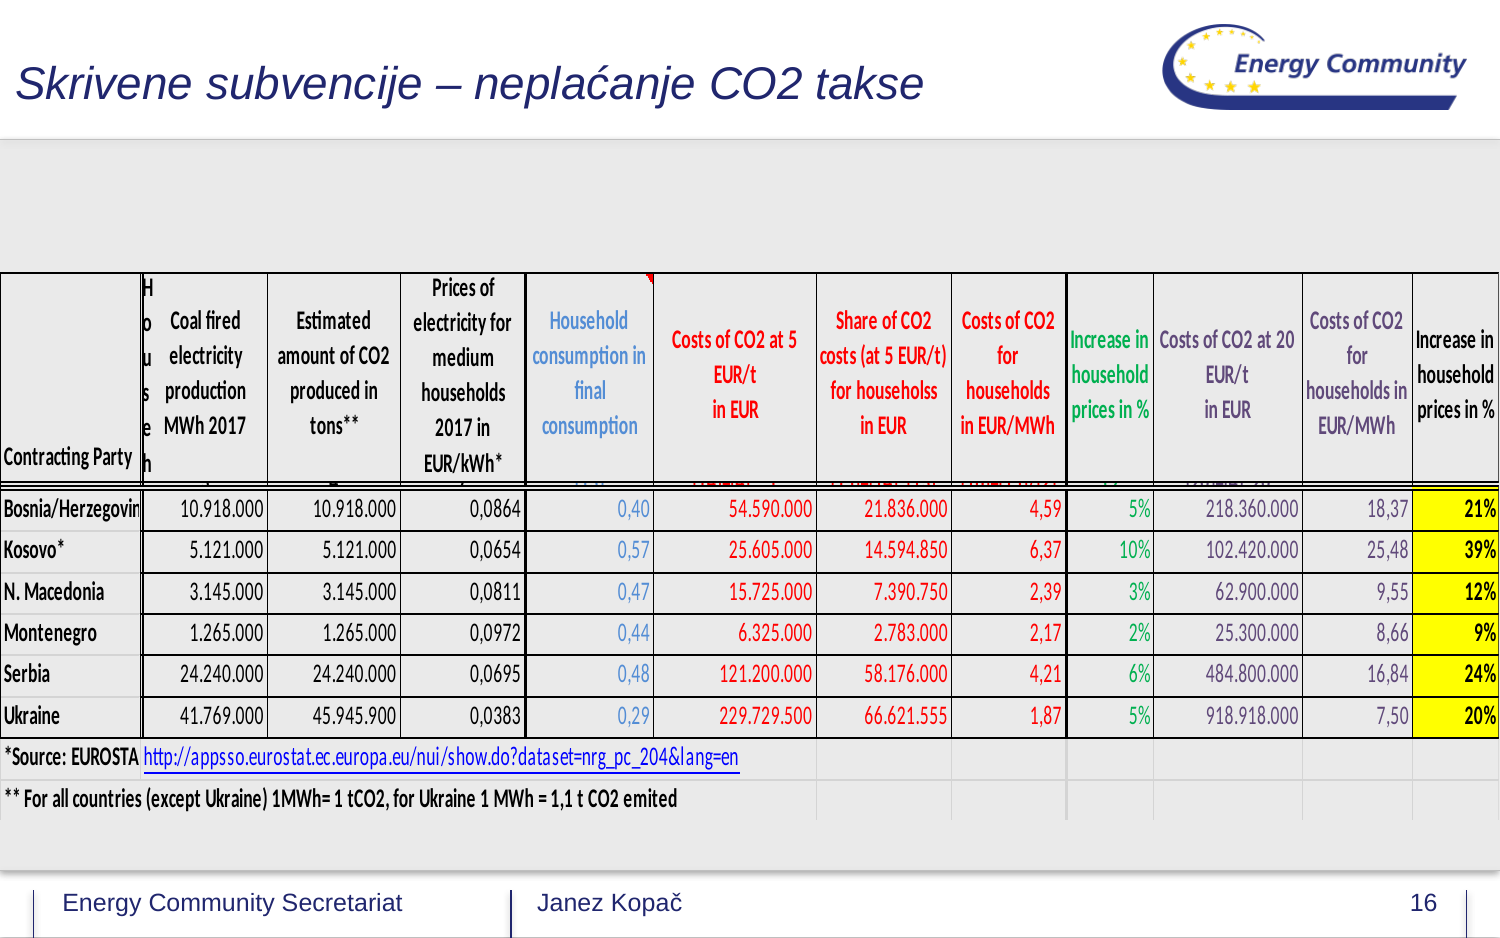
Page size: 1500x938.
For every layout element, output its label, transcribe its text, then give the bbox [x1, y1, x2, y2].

footer Janez Kopač [522, 879, 1302, 930]
picture [1161, 24, 1467, 110]
slide_number 16 [1368, 879, 1453, 930]
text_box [0, 271, 1500, 823]
title Skrivene subvencije – neplaćanje CO2 takse [0, 45, 1132, 128]
